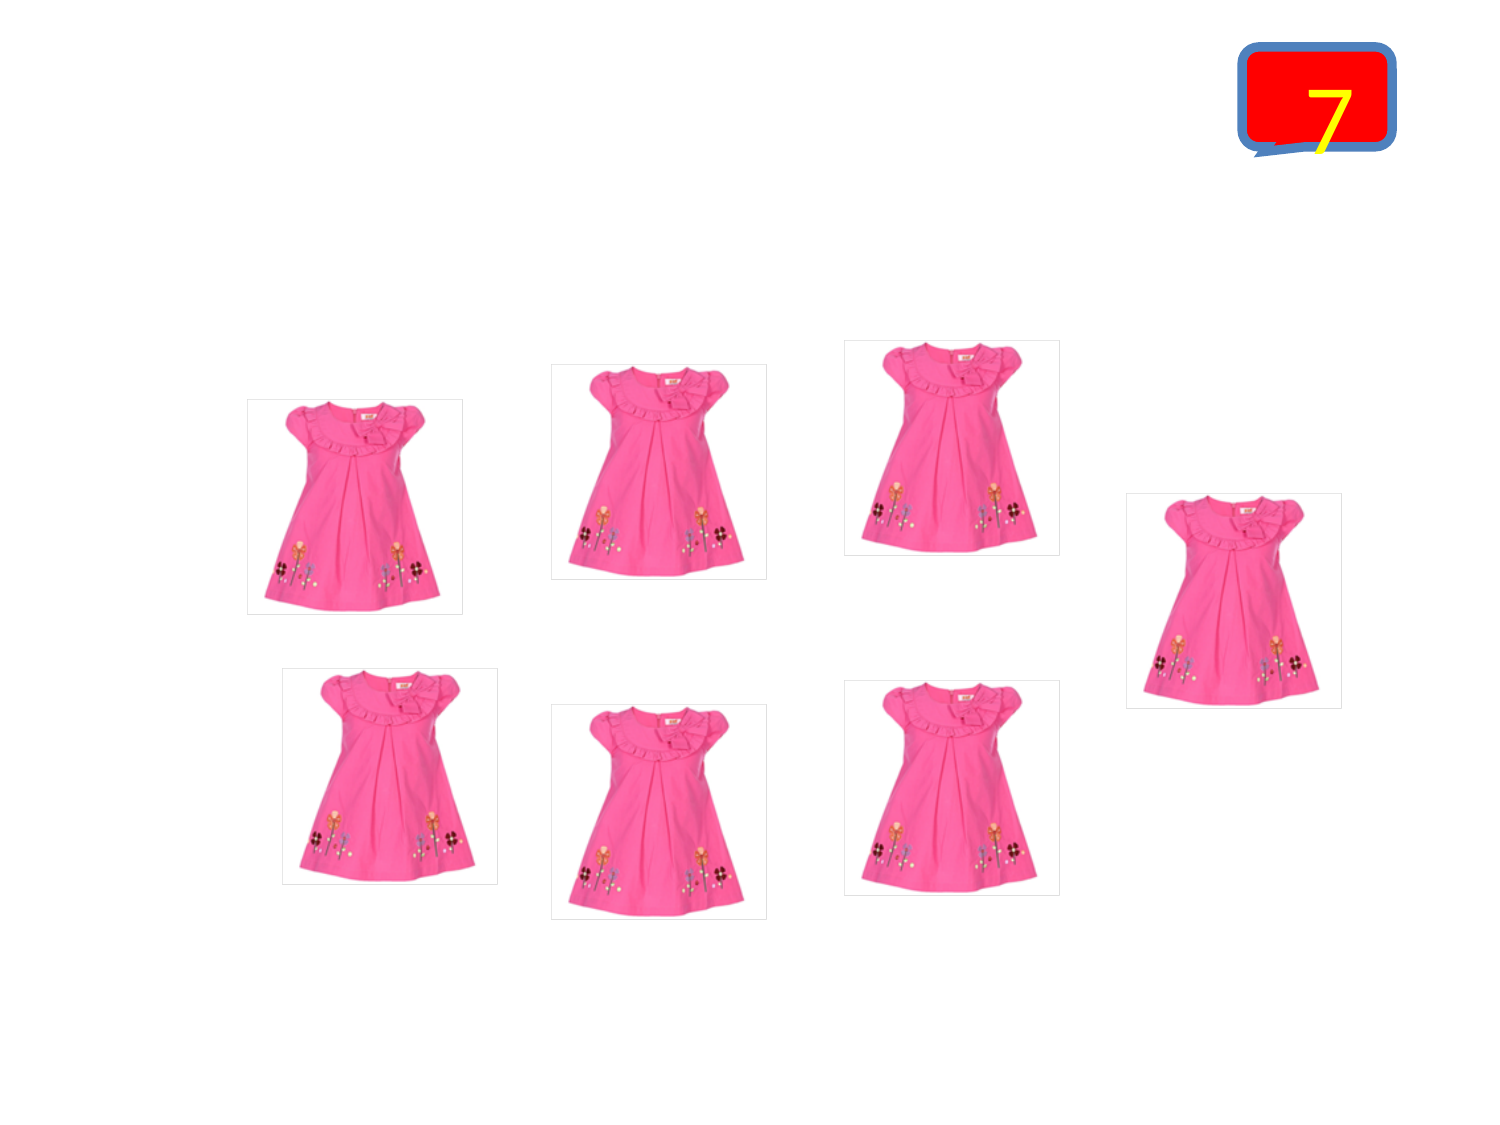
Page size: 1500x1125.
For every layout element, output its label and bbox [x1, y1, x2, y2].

picture [843, 679, 1062, 898]
picture [843, 339, 1062, 558]
picture [550, 362, 769, 581]
text_box [1241, 46, 1393, 184]
picture [550, 702, 769, 921]
picture [280, 667, 499, 886]
picture [245, 398, 464, 616]
picture [1124, 491, 1343, 710]
